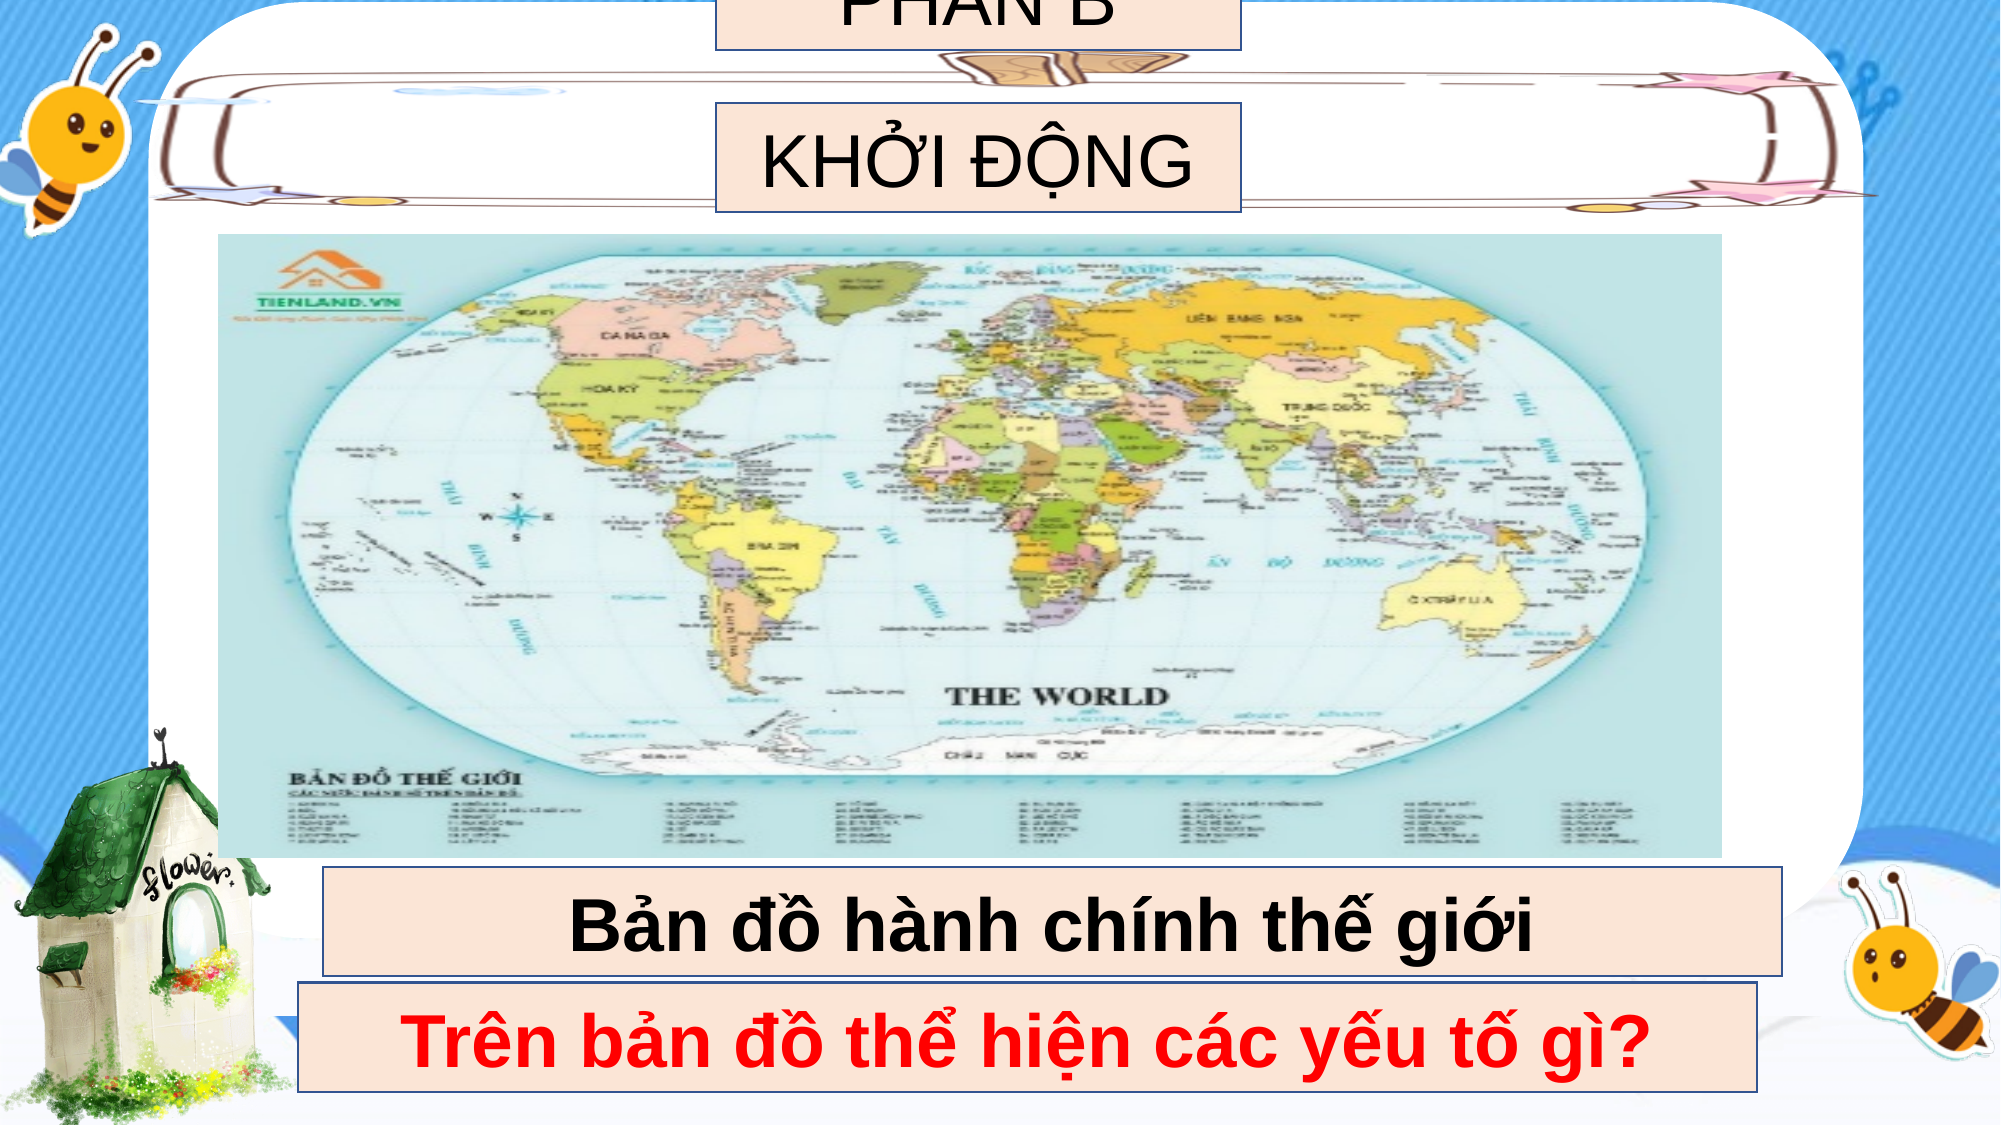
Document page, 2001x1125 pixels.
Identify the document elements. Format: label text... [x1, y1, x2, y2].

text_box Trên bản đồ thể hiện các yếu tố gì? [298, 1016, 1758, 1093]
picture [0, 0, 2001, 1125]
